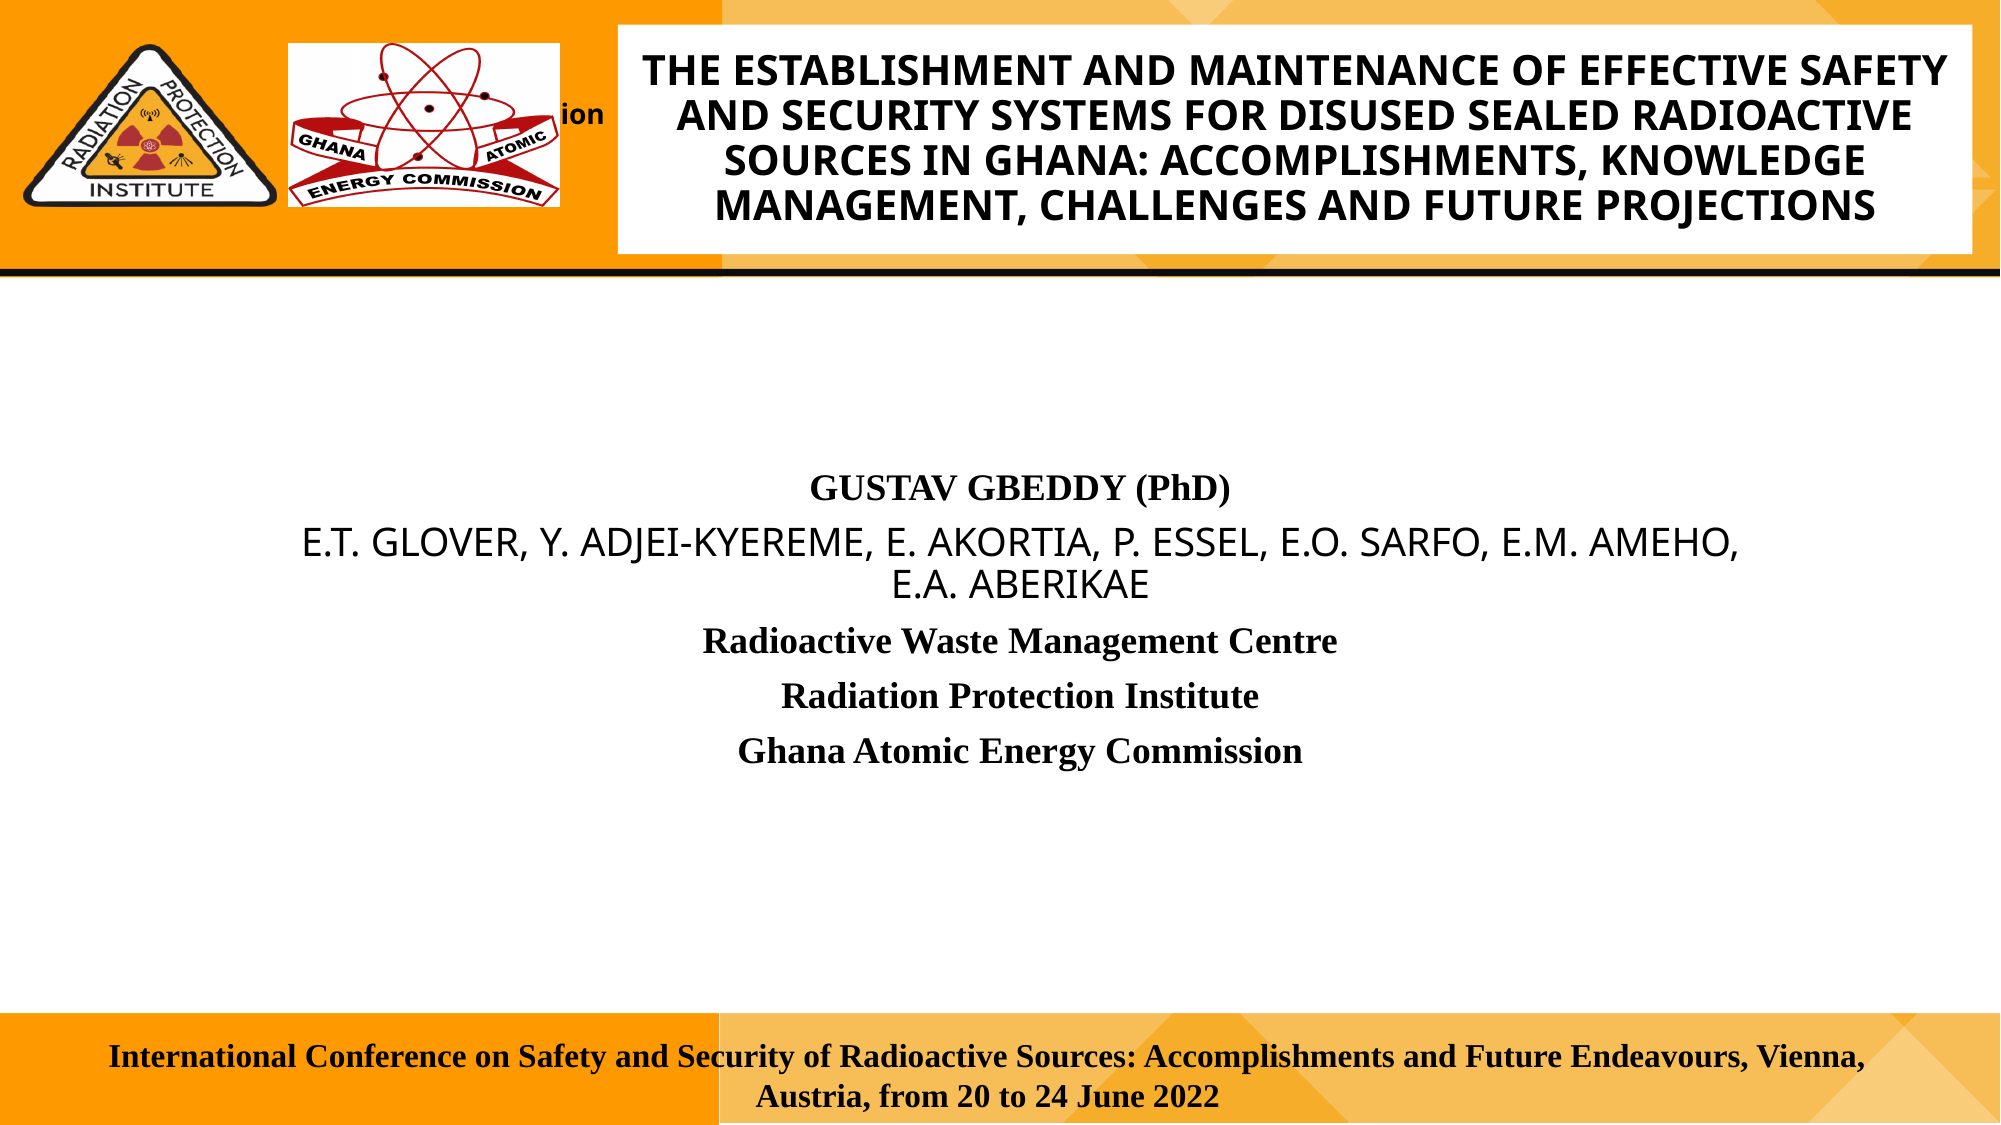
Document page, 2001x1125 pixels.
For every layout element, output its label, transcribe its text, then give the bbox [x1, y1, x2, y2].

text_box International Conference on Safety and Security of Radioactive Sources: Accomplishments and Future Endeavours, Vienna, Austria, from 20 to 24 June 2022 [51, 1026, 1925, 1122]
title The establishment and maintenance of effective safety and security systems FOR DISUSED SEALED RADIOACTIVE SOURCES IN GHANA: ACCOMPLISHMENTS, KNOWLEDGE MANAGEMENT, CHALLENGES AND FUTURE PROJECTIONS [617, 24, 1973, 255]
picture [288, 43, 560, 207]
picture [719, 1014, 2000, 1123]
list GUSTAV GBEDDY (PhD) E.T. GLOVER, Y. ADJEI-KYEREME, E. AKORTIA, P. ESSEL, E.O. SARFO, E.M. AMEHO, E.A. ABERIKAE Radioactive Waste Management Centre Radiation Protection Institute Ghana Atomic Energy Commission [265, 460, 1776, 782]
picture [723, 0, 2000, 268]
picture [23, 44, 277, 207]
